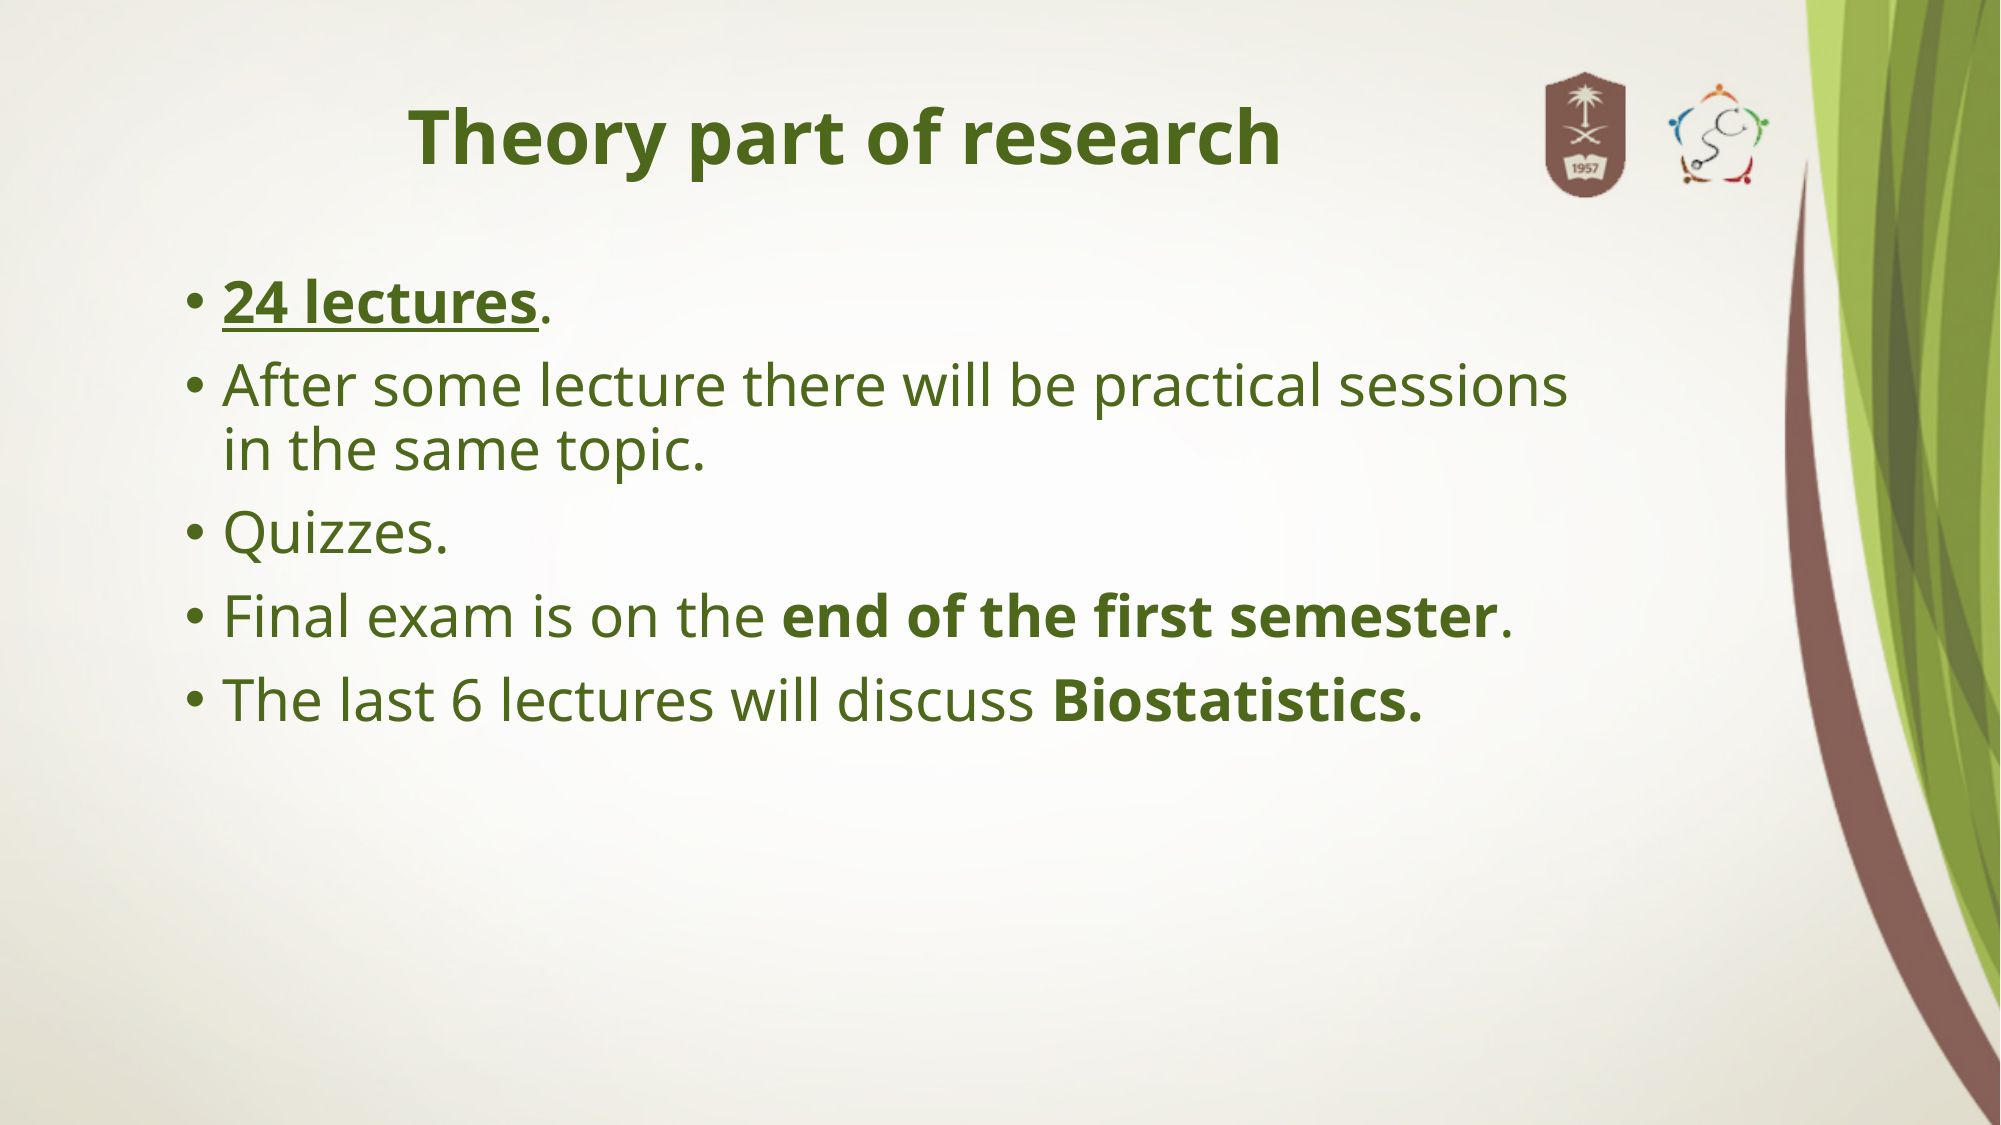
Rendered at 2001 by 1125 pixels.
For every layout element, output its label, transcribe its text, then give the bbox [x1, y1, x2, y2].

picture [0, 0, 2001, 1125]
text_box Theory part of research [392, 81, 1317, 187]
text_box 24 lectures. After some lecture there will be practical sessions in the same topic. Quizzes. Final exam is on the end of the first semester. The last 6 lectures will discuss Biostatistics. [170, 265, 1617, 742]
